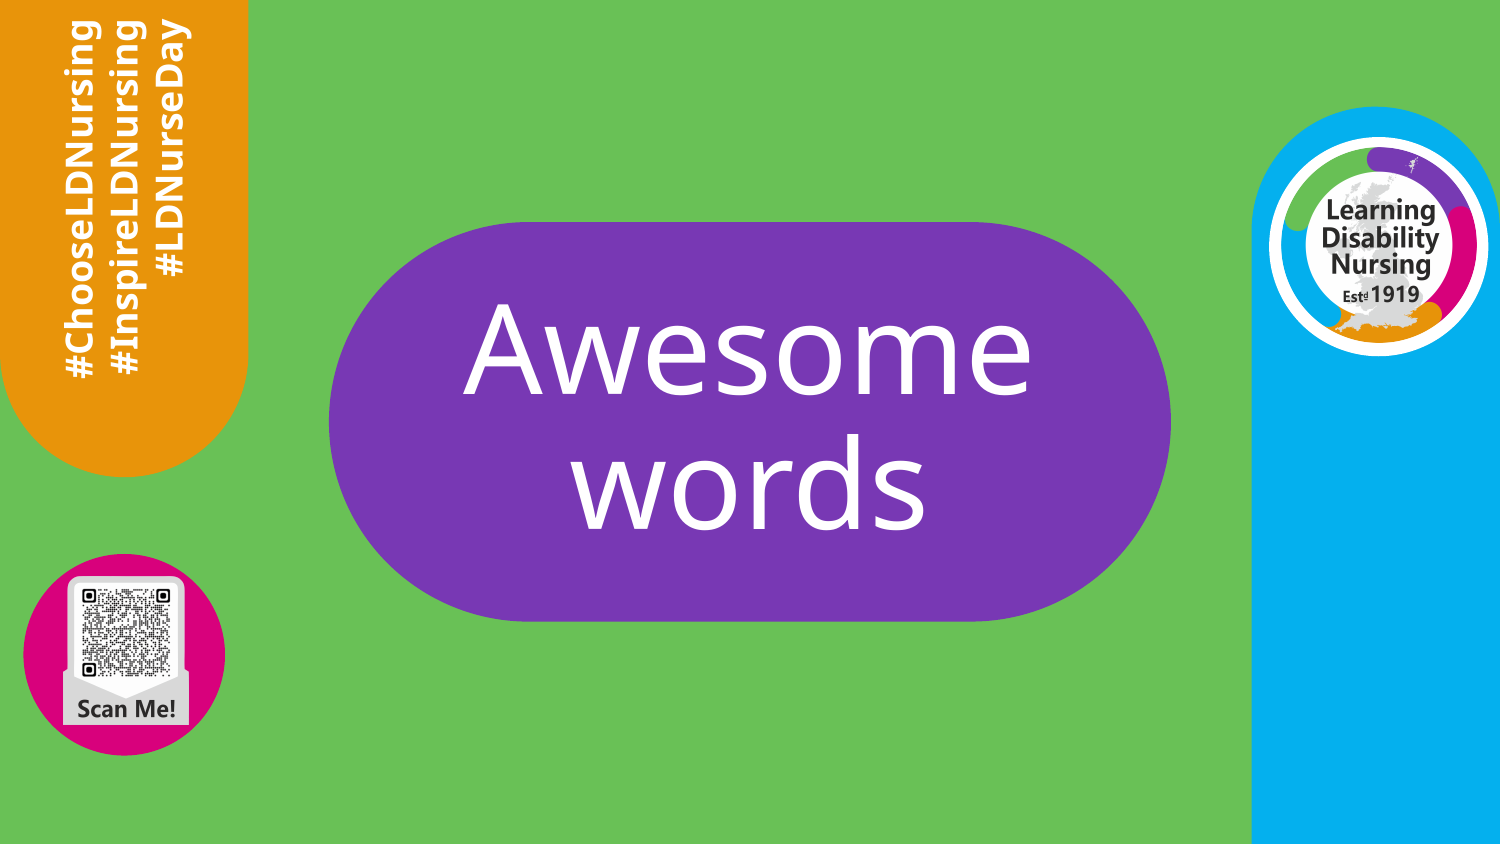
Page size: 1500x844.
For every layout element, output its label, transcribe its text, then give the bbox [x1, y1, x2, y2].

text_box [1270, 138, 1487, 355]
text_box [328, 222, 1171, 622]
title Awesome words [396, 273, 1104, 570]
text_box #ChooseLDNursing #InspireLDNursing #LDNurseDay [96, 4, 149, 441]
picture [63, 576, 189, 726]
